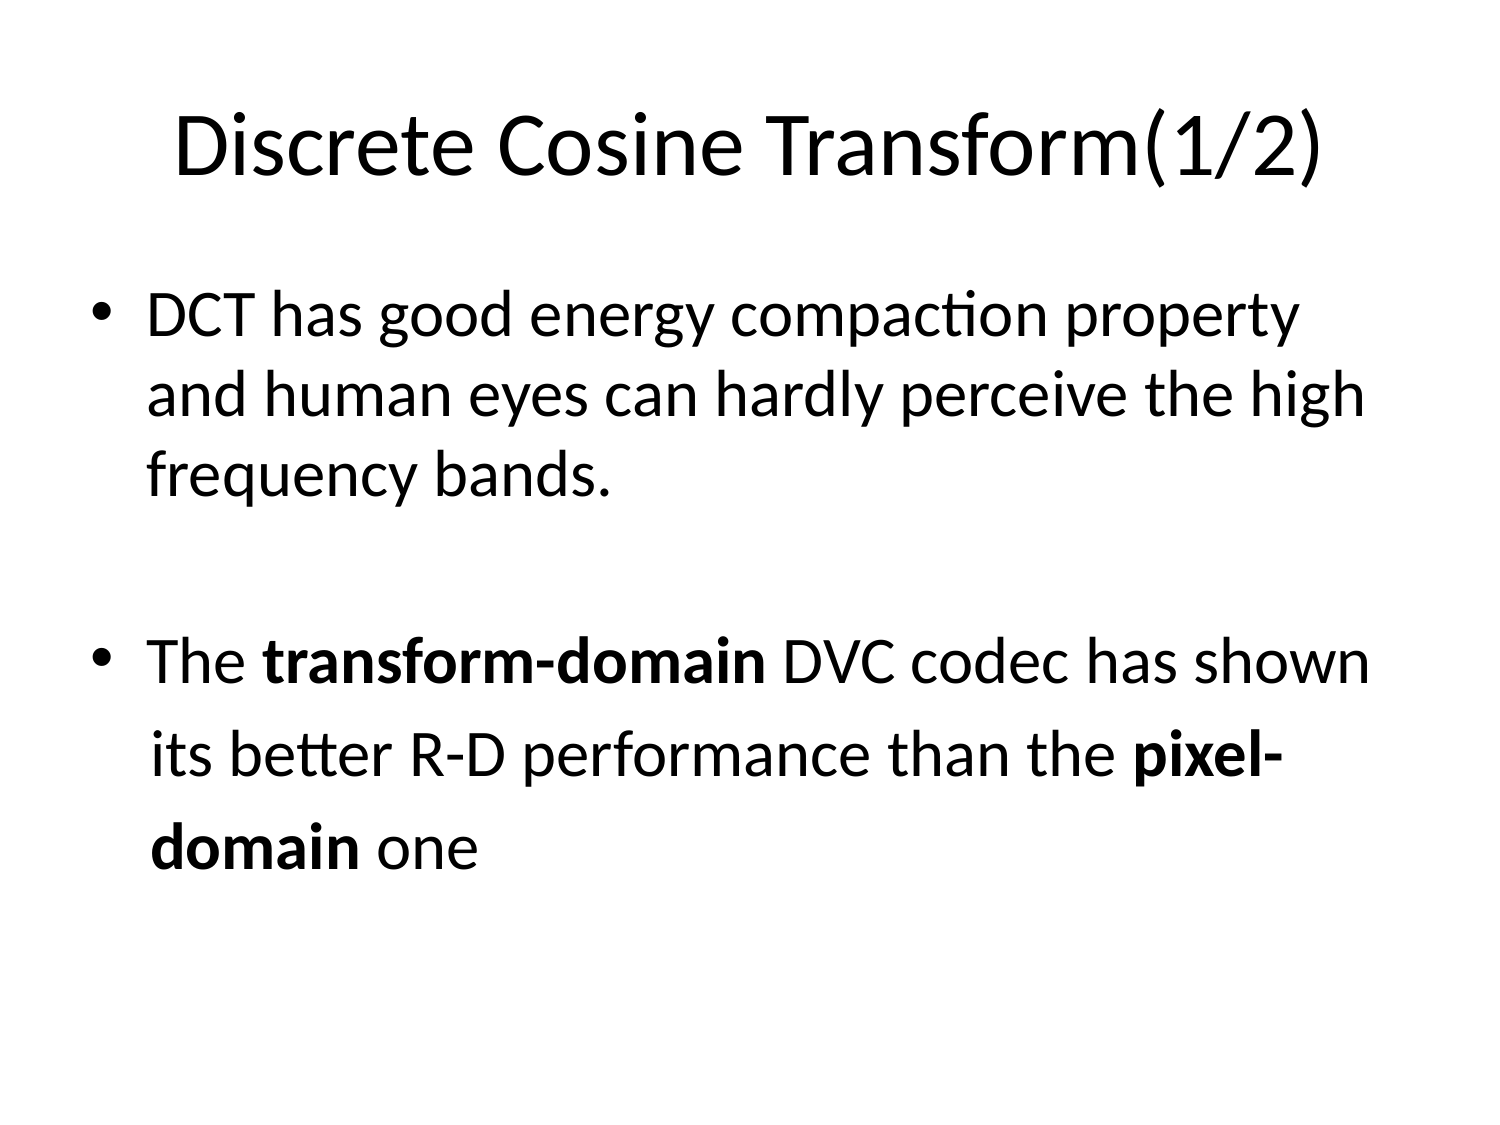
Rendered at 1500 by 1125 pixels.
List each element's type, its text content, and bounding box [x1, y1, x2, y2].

list DCT has good energy compaction property and human eyes can hardly perceive the high frequency bands. The transform-domain DVC codec has shown its better R-D performance than the pixel- domain one [75, 262, 1425, 1005]
title Discrete Cosine Transform(1/2) [75, 45, 1425, 233]
